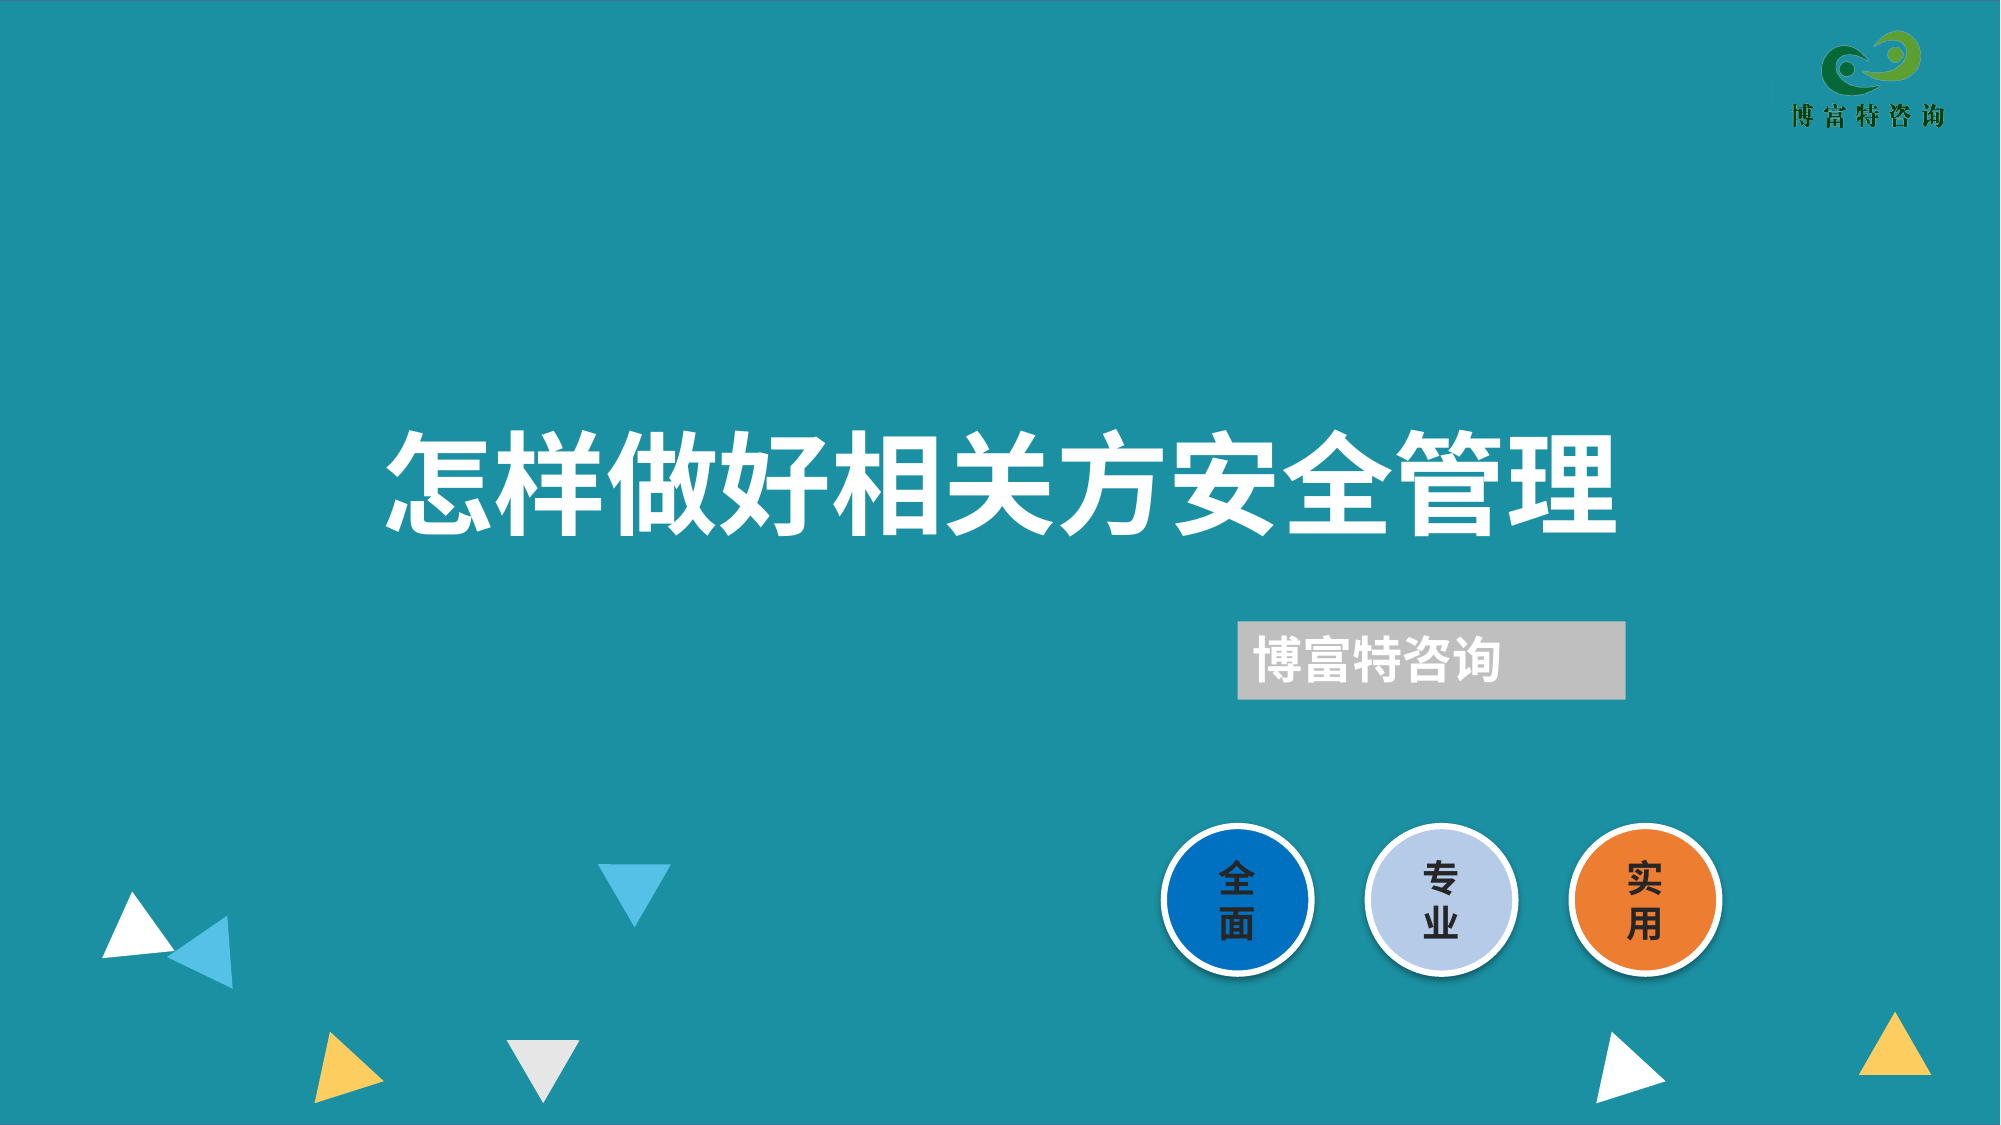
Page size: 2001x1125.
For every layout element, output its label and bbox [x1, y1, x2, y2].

text_box [0, 0, 2000, 1125]
picture [1771, 30, 1969, 131]
